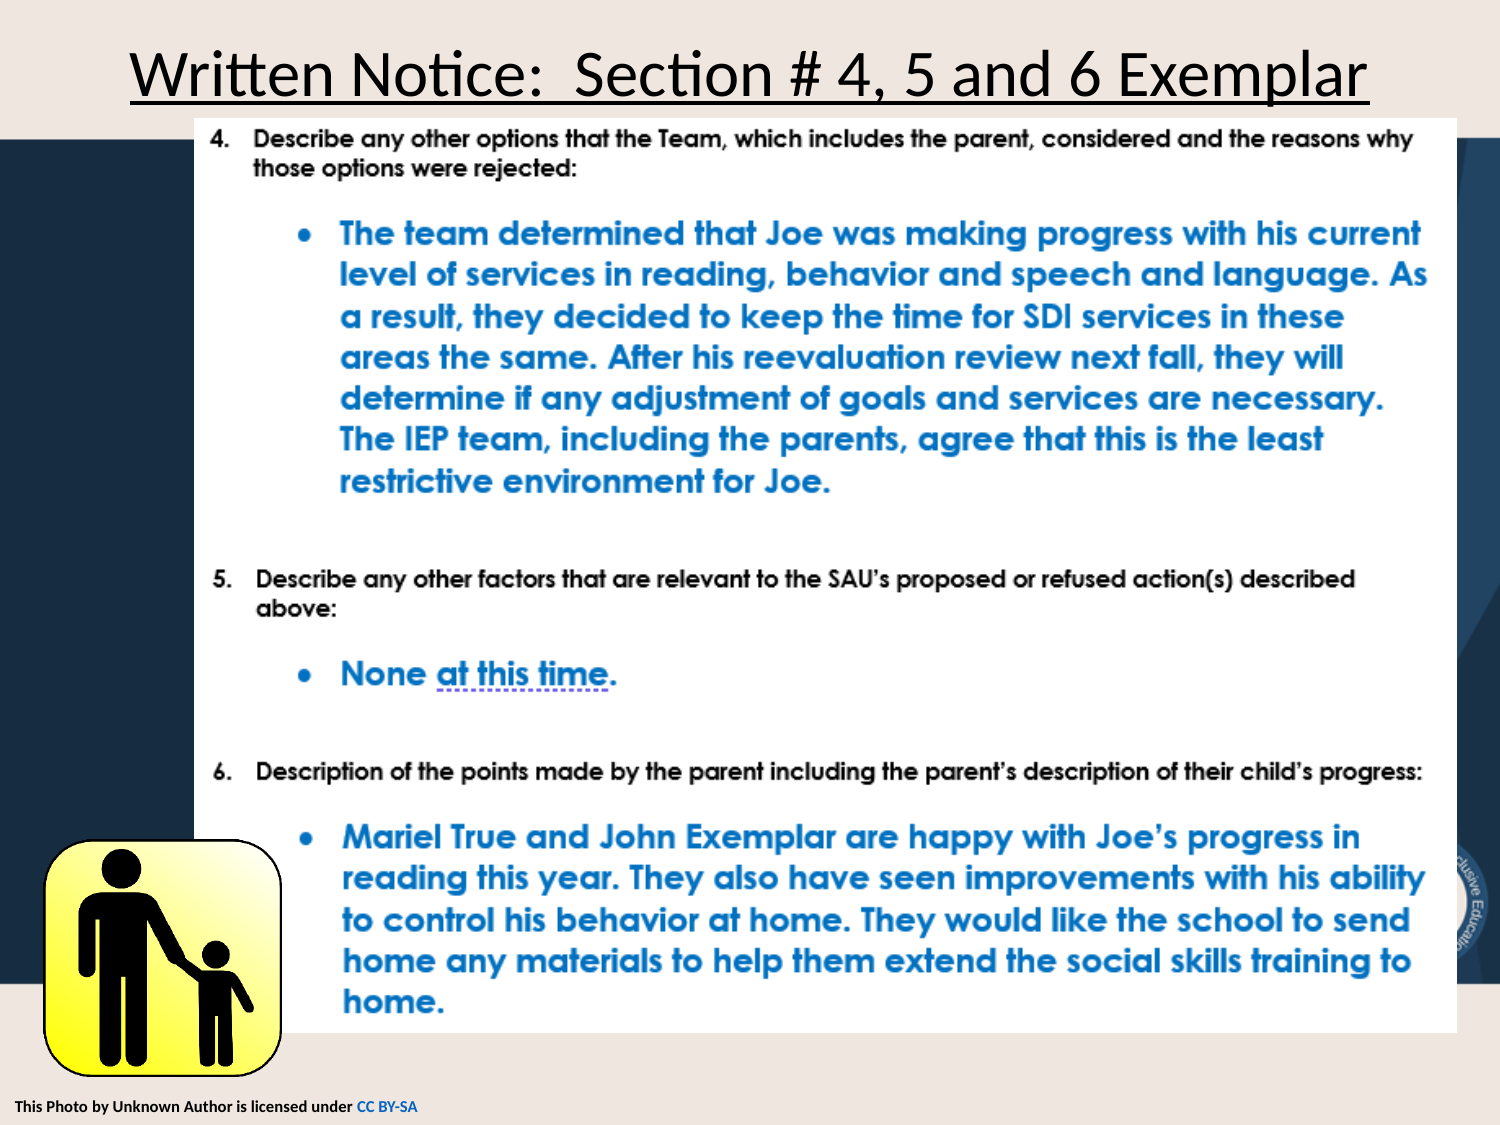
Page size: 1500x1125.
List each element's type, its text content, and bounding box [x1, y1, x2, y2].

picture [0, 0, 1500, 1125]
text_box This Photo by Unknown Author is licensed under CC BY-SA [0, 1088, 644, 1124]
title Written Notice: Section # 4, 5 and 6 Exemplar [81, 31, 1419, 119]
